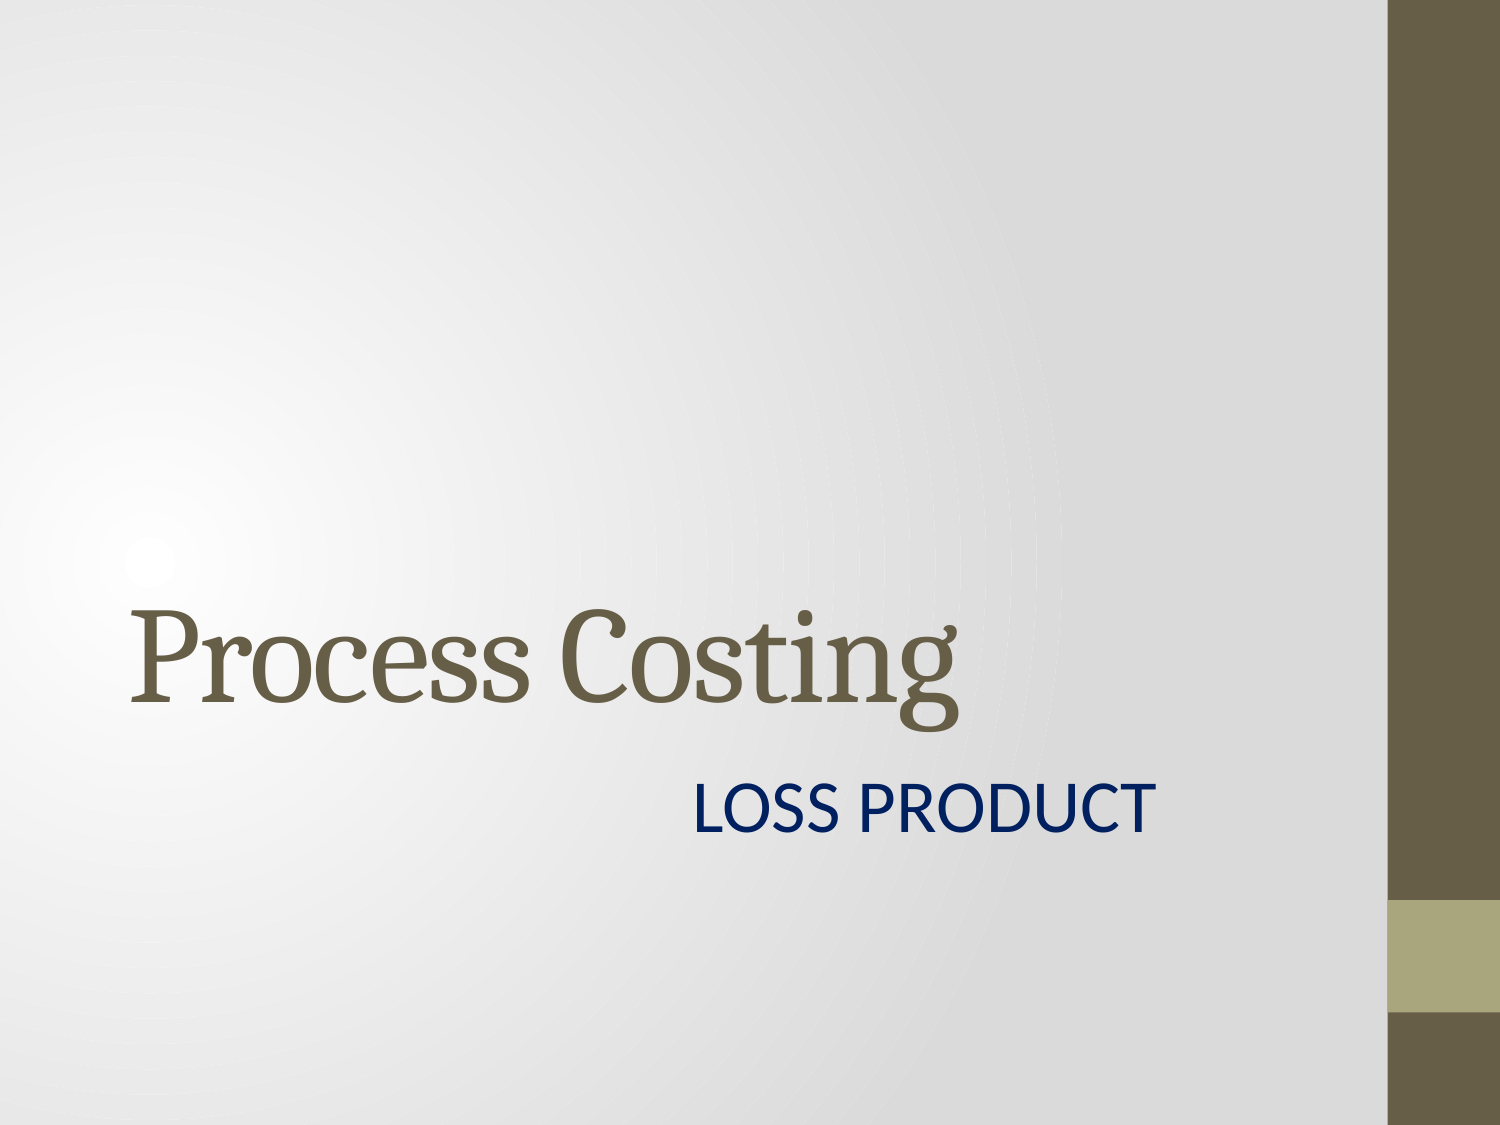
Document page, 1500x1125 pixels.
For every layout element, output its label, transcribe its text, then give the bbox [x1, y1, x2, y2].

subtitle LOSS PRODUCT [112, 750, 1173, 925]
title Process Costing [112, 312, 1350, 738]
